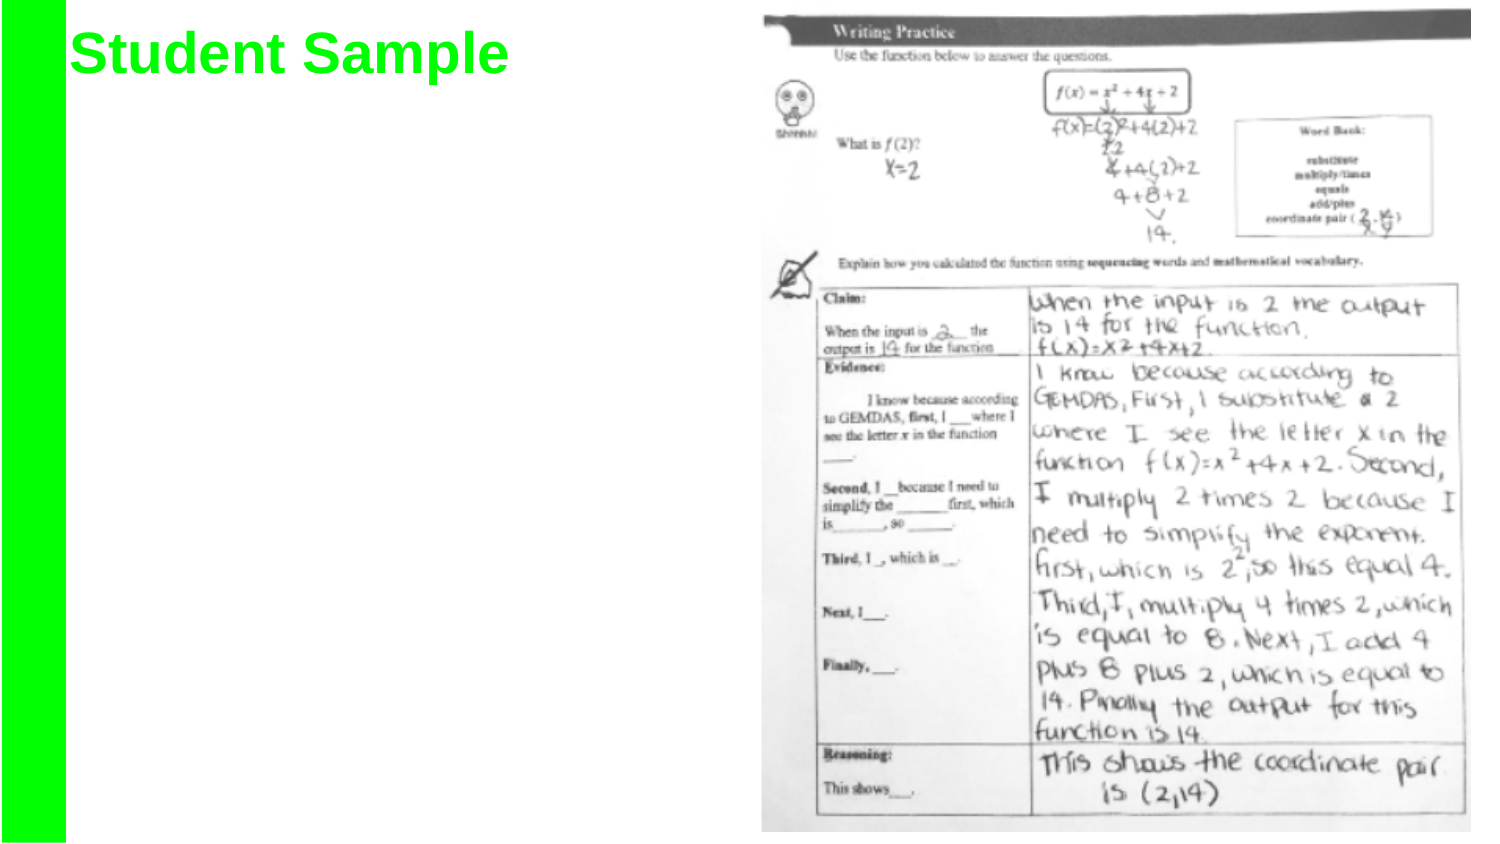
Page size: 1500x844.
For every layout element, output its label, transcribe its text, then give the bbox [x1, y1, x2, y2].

text_box Percent of ELs in Massachusetts: [762, 3, 1471, 60]
picture [699, 61, 1500, 772]
subtitle Student Sample [0, 0, 653, 130]
text_box Percent of ELs in Massachusetts: [762, 780, 1471, 832]
text_box [2, 130, 66, 843]
